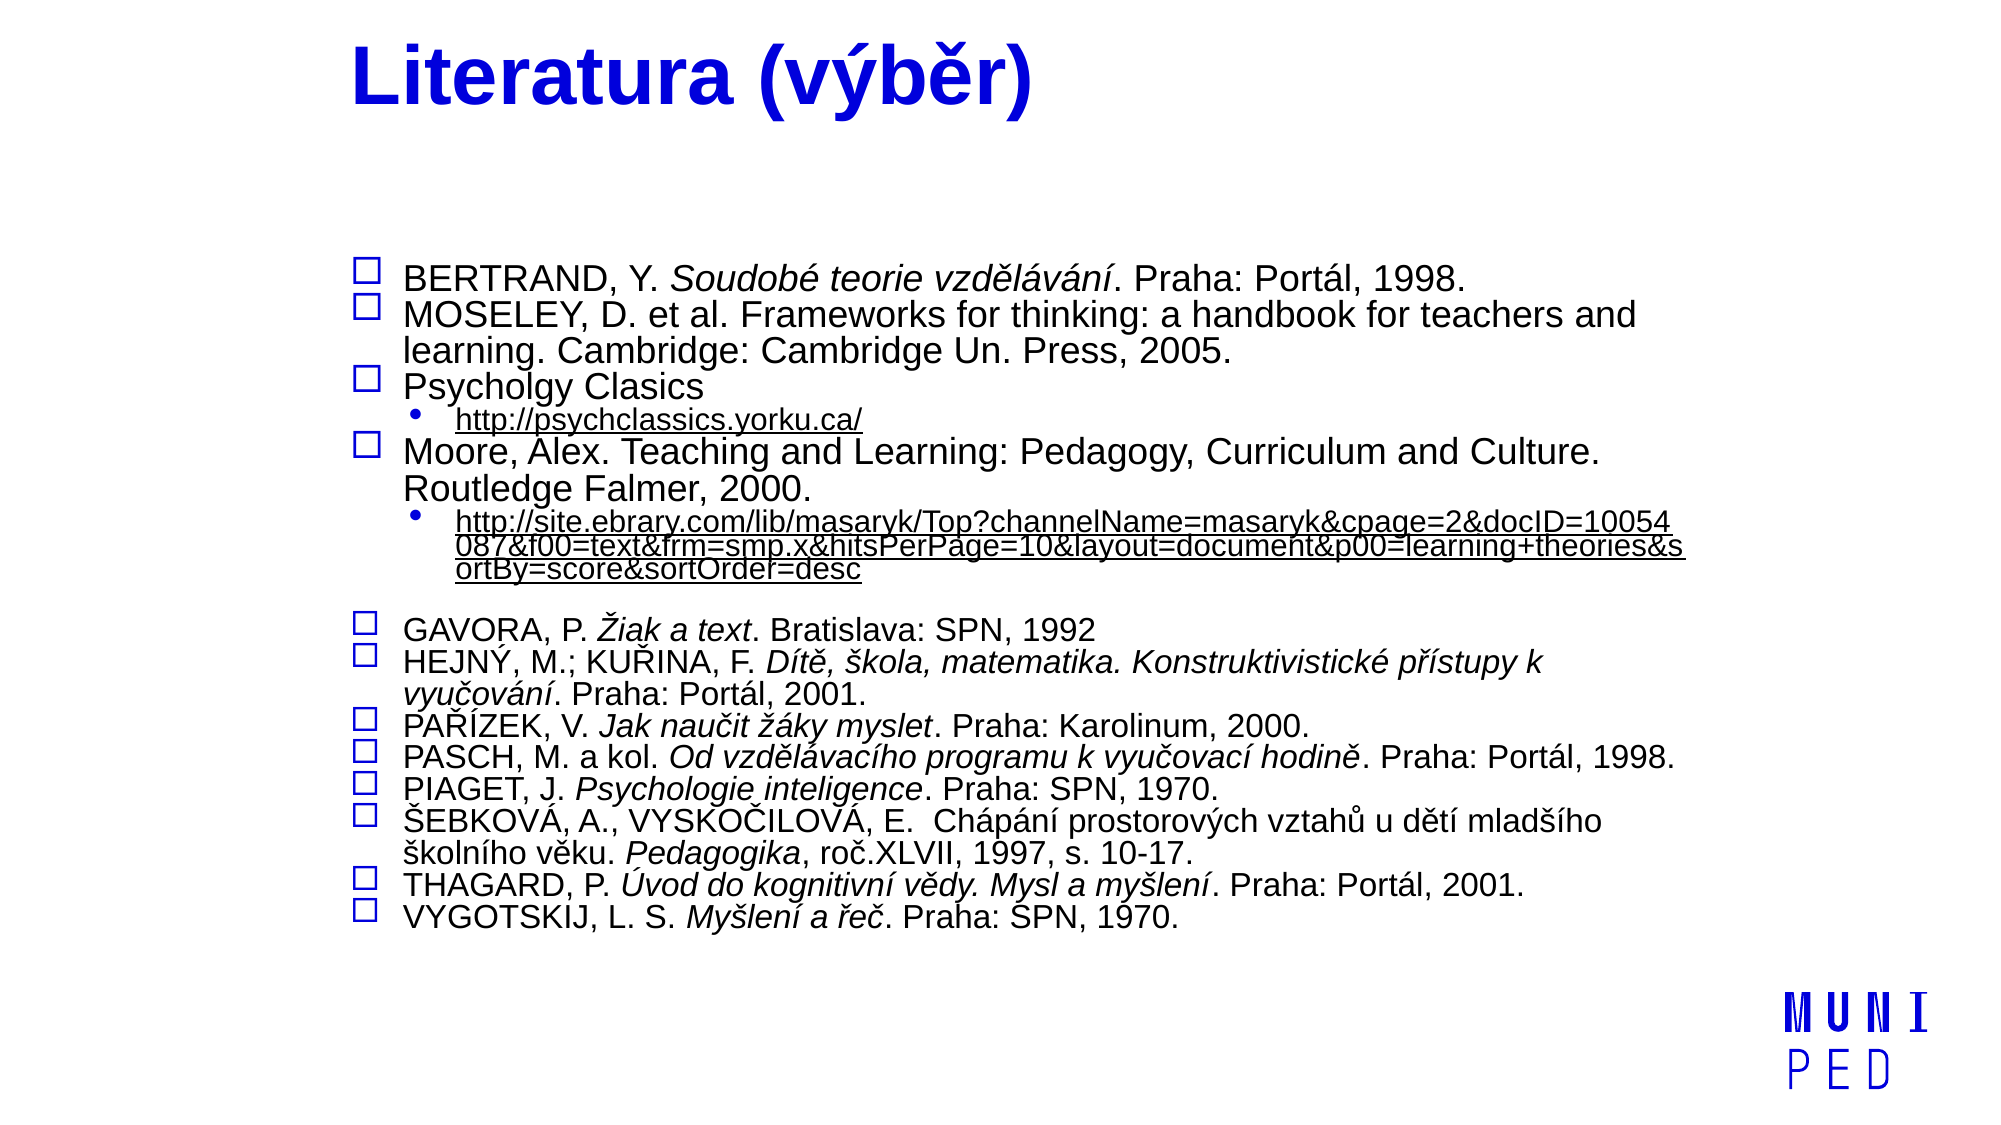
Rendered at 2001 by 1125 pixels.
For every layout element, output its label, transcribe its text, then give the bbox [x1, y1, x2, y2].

list BERTRAND, Y. Soudobé teorie vzdělávání. Praha: Portál, 1998. MOSELEY, D. et al. Frameworks for thinking: a handbook for teachers and learning. Cambridge: Cambridge Un. Press, 2005. Psycholgy Clasics http://psychclassics.yorku.ca/ Moore, Alex. Teaching and Learning: Pedagogy, Curriculum and Culture. Routledge Falmer, 2000. http://site.ebrary.com/lib/masaryk/Top?channelName=masaryk&cpage=2&docID=10054087&f00=text&frm=smp.x&hitsPerPage=10&layout=document&p00=learning+theories&sortBy=score&sortOrder=desc GAVORA, P. Žiak a text. Bratislava: SPN, 1992 HEJNÝ, M.; KUŘINA, F. Dítě, škola, matematika. Konstruktivistické přístupy k vyučování. Praha: Portál, 2001. PAŘÍZEK, V. Jak naučit žáky myslet. Praha: Karolinum, 2000. PASCH, M. a kol. Od vzdělávacího programu k vyučovací hodině. Praha: Portál, 1998. PIAGET, J. Psychologie inteligence. Praha: SPN, 1970. ŠEBKOVÁ, A., VYSKOČILOVÁ, E. Chápání prostorových vztahů u dětí mladšího školního věku. Pedagogika, roč.XLVII, 1997, s. 10-17. THAGARD, P. Úvod do kognitivní vědy. Mysl a myšlení. Praha: Portál, 2001. VYGOTSKIJ, L. S. Myšlení a řeč. Praha: SPN, 1970. [350, 262, 1688, 1000]
title Literatura (výběr) [350, 37, 1688, 200]
